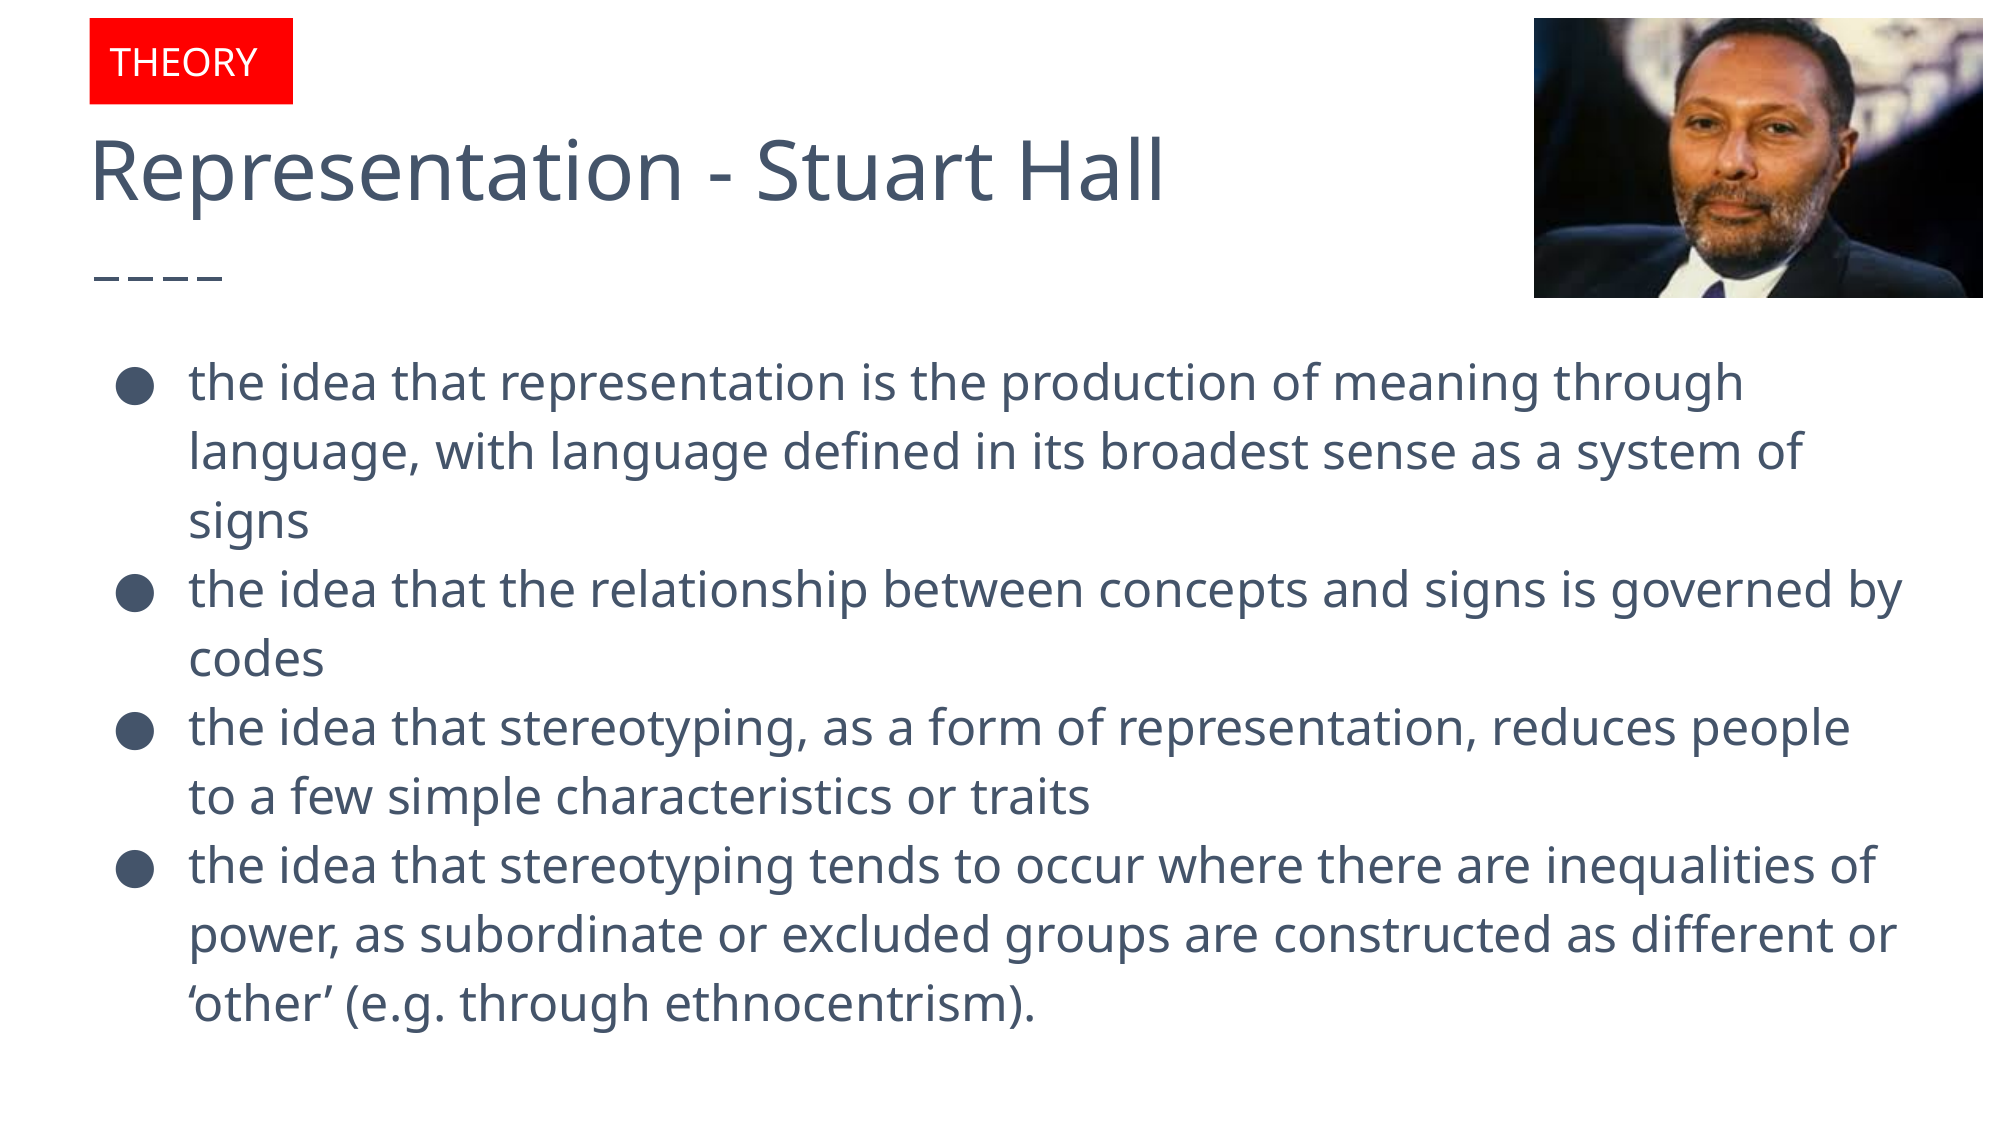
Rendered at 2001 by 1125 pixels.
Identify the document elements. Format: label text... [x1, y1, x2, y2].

title Representation - Stuart Hall [68, 77, 1534, 238]
picture [1534, 17, 1983, 298]
list the idea that representation is the production of meaning through language, with language defined in its broadest sense as a system of signs the idea that the relationship between concepts and signs is governed by codes the idea that stereotyping, as a form of representation, reduces people to a few simple characteristics or traits the idea that stereotyping tends to occur where there are inequalities of power, as subordinate or excluded groups are constructed as different or ‘other’ (e.g. through ethnocentrism). [68, 321, 1932, 1000]
text_box THEORY [89, 18, 293, 105]
